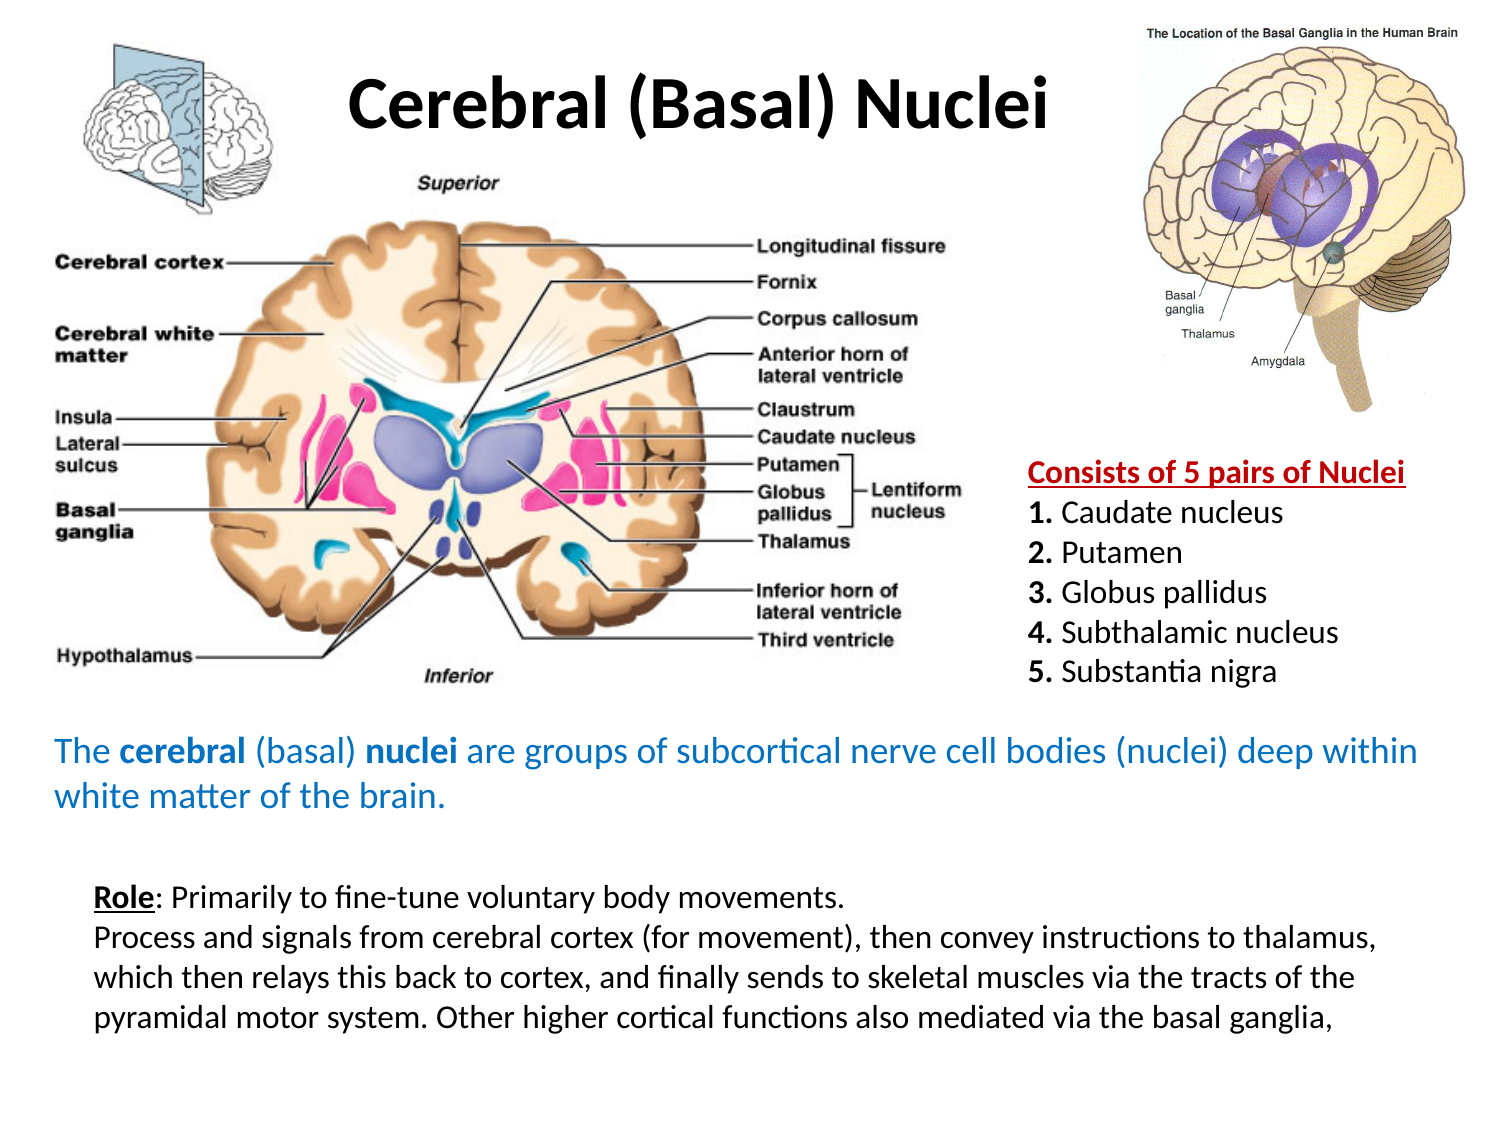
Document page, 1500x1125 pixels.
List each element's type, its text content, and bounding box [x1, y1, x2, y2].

picture [1140, 26, 1470, 418]
text_box Cerebral (Basal) Nuclei [1006, 46, 1066, 151]
text_box Consists of 5 pairs of Nuclei 1. Caudate nucleus 2. Putamen 3. Globus pallidus 4. Subthalamic nucleus 5. Substantia nigra [1013, 442, 1453, 697]
text_box The cerebral (basal) nuclei are groups of subcortical nerve cell bodies (nuclei) deep within white matter of the brain. [39, 718, 1461, 823]
text_box Role: Primarily to fine-tune voluntary body movements. Process and signals from cerebral cortex (for movement), then convey instructions to thalamus, which then relays this back to cortex, and finally sends to skeletal muscles via the tracts of the pyramidal motor system. Other higher cortical functions also mediated via the basal ganglia, [78, 867, 1422, 1043]
picture [5, 26, 1006, 719]
